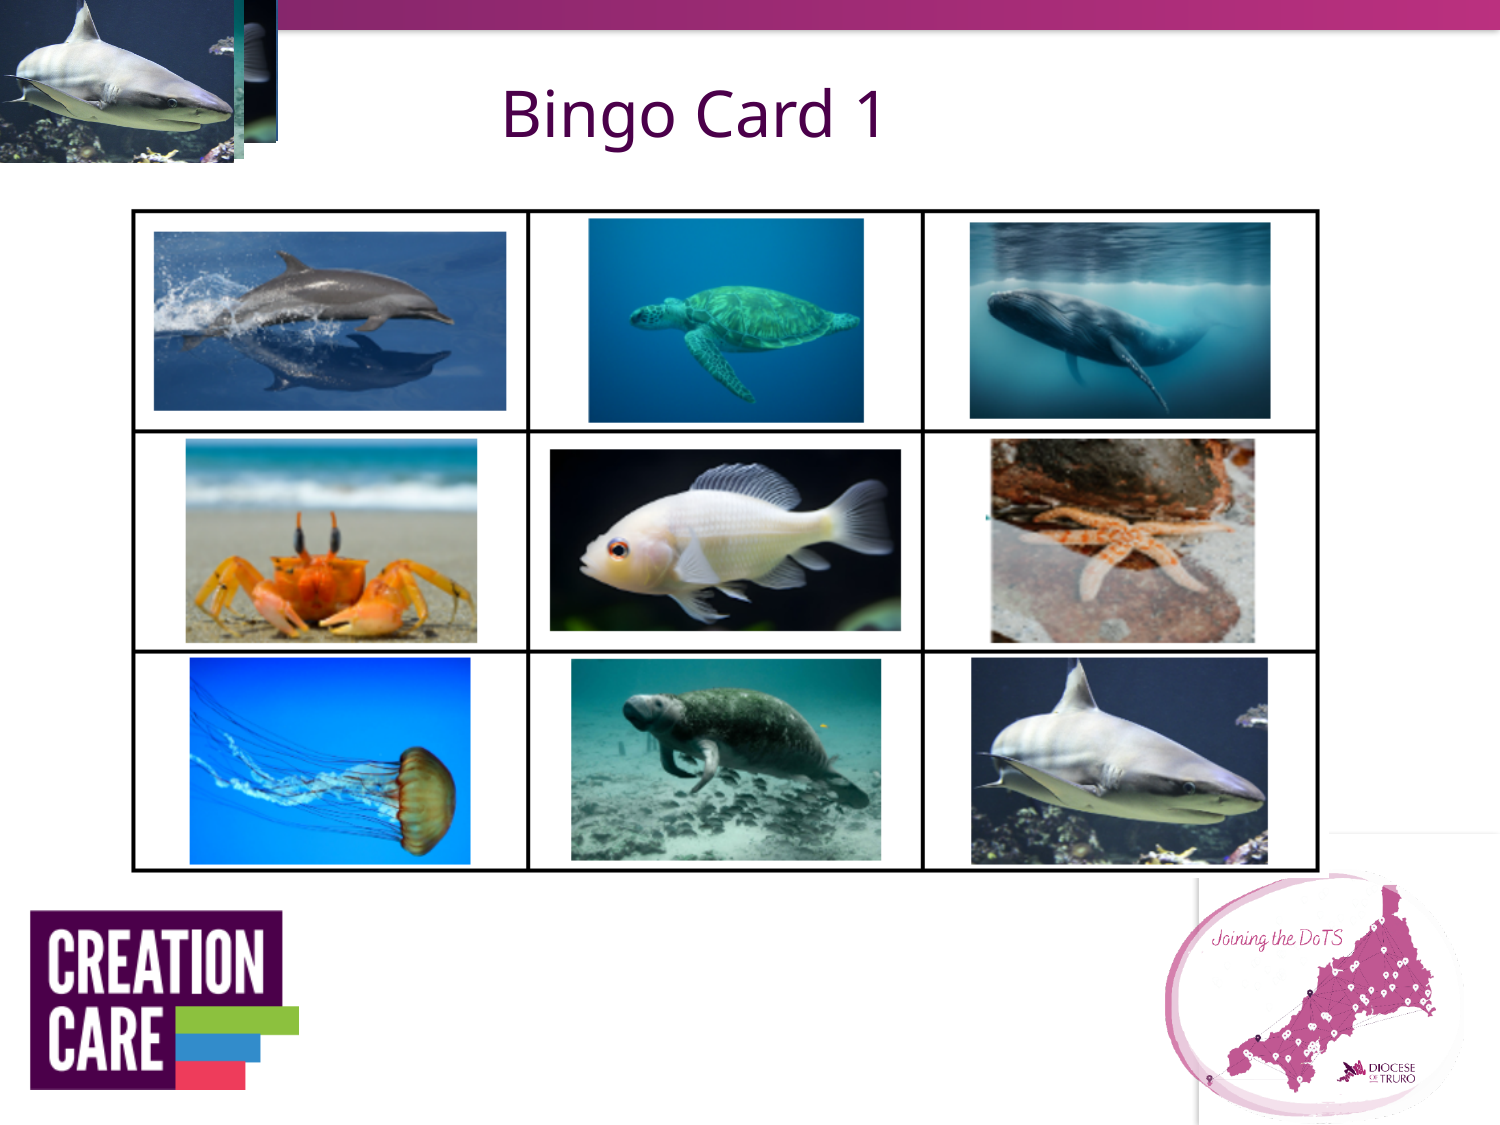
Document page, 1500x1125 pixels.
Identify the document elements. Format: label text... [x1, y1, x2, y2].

picture [0, 0, 278, 163]
picture [121, 200, 1465, 1125]
text_box [59, 118, 1064, 258]
title Bingo Card 1 [500, 73, 950, 118]
picture [29, 904, 299, 1090]
